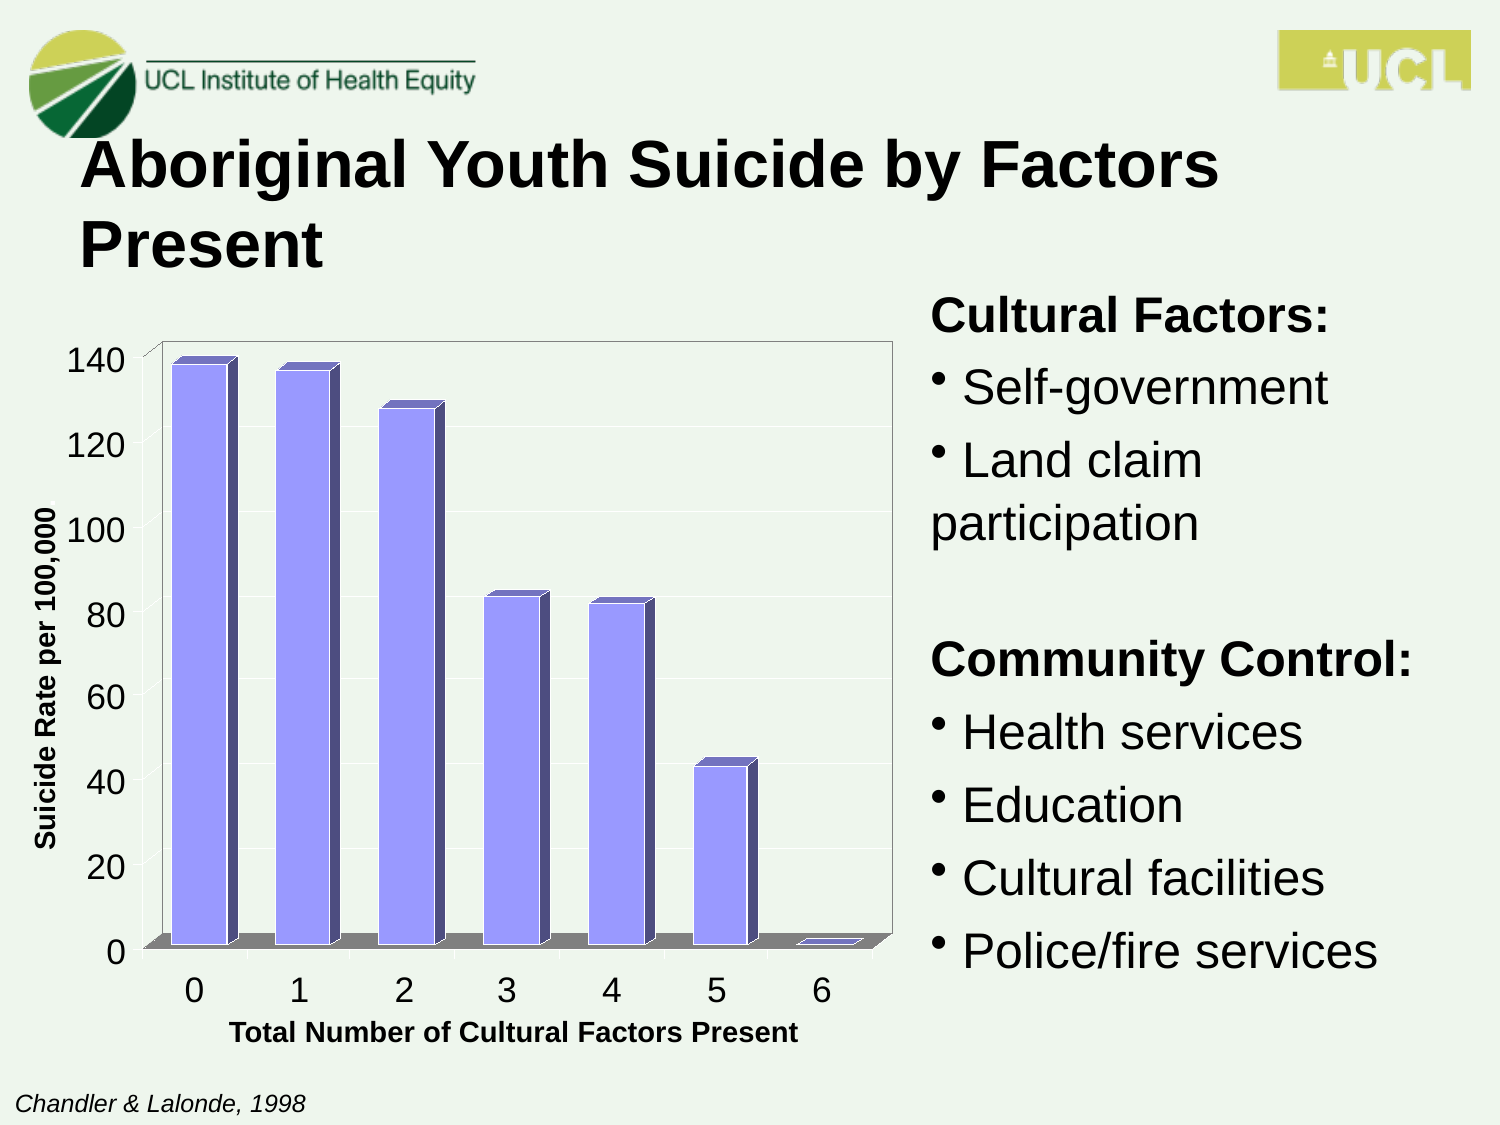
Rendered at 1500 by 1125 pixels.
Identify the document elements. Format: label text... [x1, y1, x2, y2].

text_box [0, 237, 977, 1083]
text_box Chandler & Lalonde, 1998 [0, 1091, 363, 1125]
list Cultural Factors: Self-government Land claim participation Community Control: Health services Education Cultural facilities Police/fire services [982, 271, 1500, 835]
title Aboriginal Youth Suicide by Factors Present [64, 113, 1424, 327]
